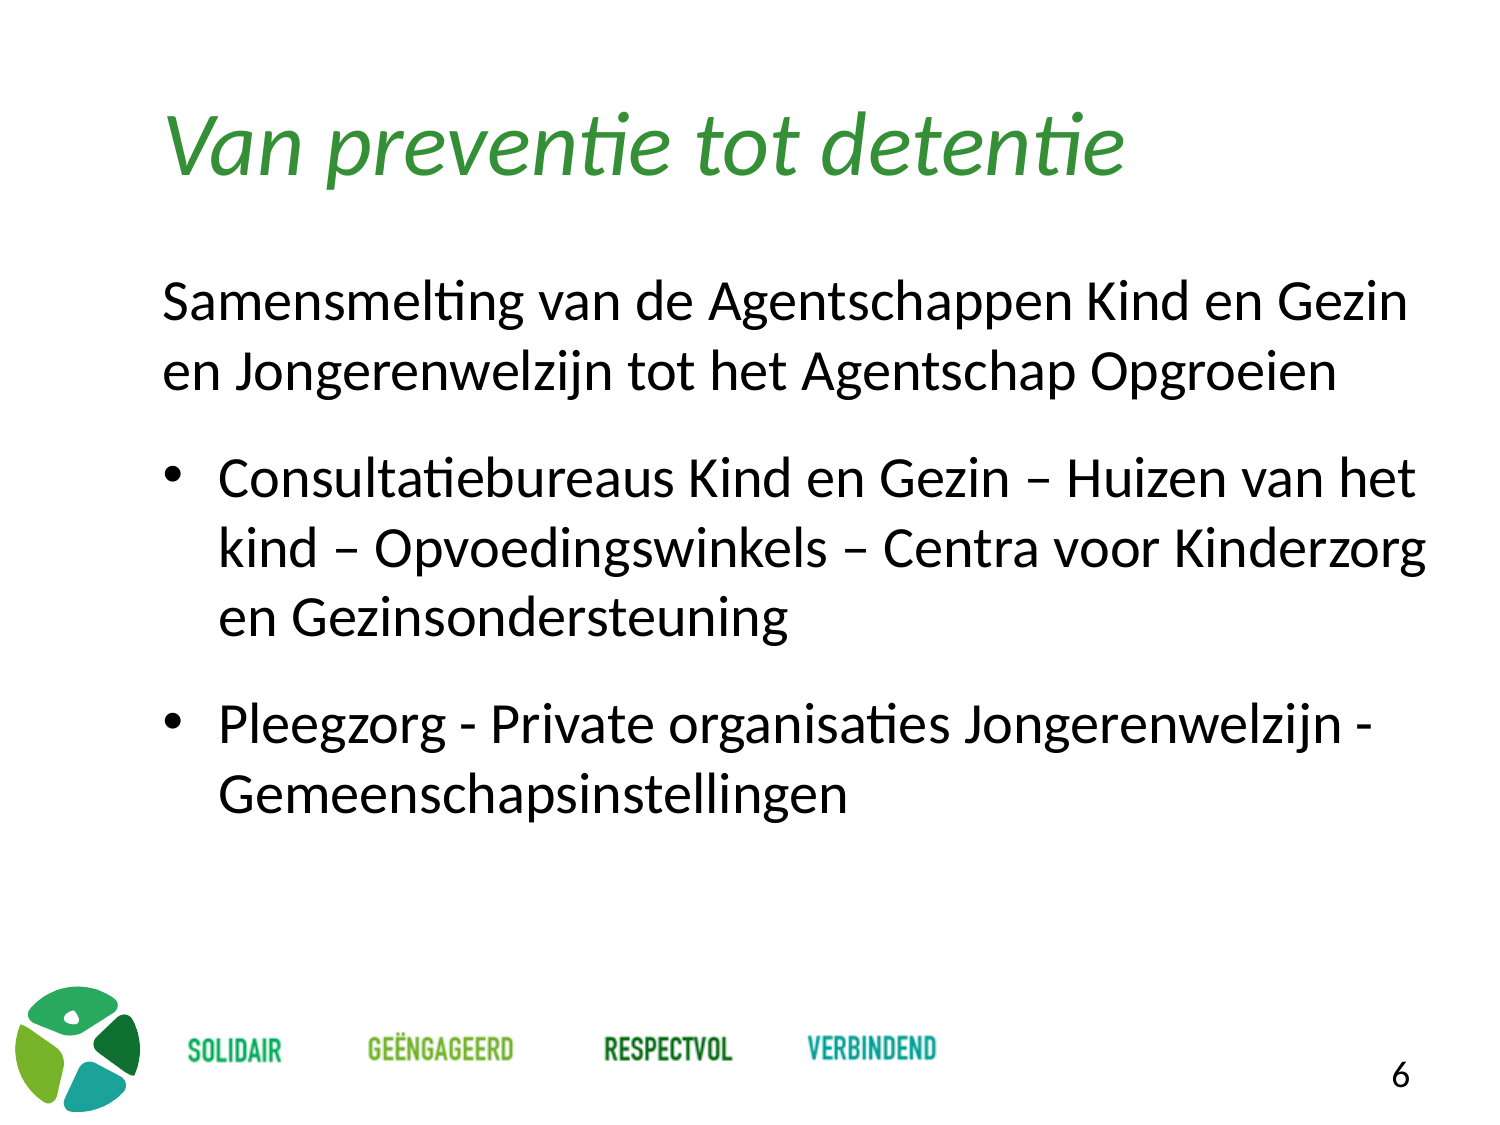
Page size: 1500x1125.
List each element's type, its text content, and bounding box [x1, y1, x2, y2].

list Samensmelting van de Agentschappen Kind en Gezin en Jongerenwelzijn tot het Agentschap Opgroeien Consultatiebureaus Kind en Gezin – Huizen van het kind – Opvoedingswinkels – Centra voor Kinderzorg en Gezinsondersteuning Pleegzorg - Private organisaties Jongerenwelzijn - Gemeenschapsinstellingen [162, 262, 1463, 993]
picture [162, 1028, 968, 1072]
title Van preventie tot detentie [162, 45, 1463, 233]
slide_number 6 [1074, 1042, 1425, 1103]
picture [8, 982, 148, 1118]
